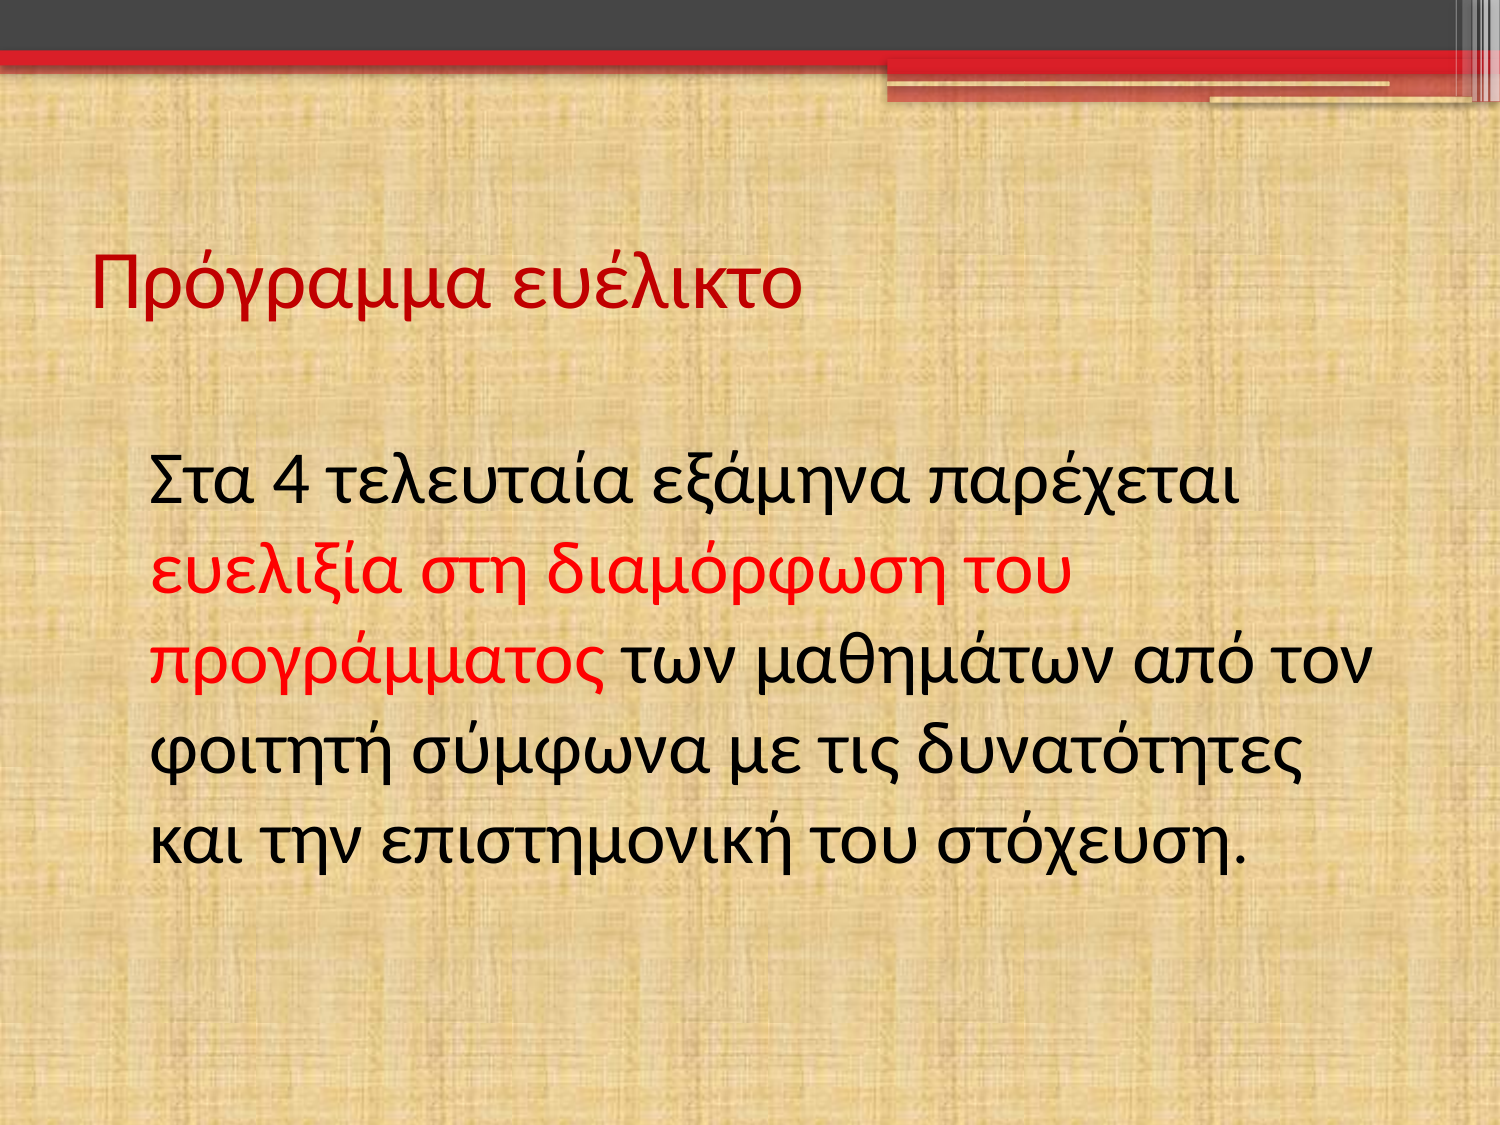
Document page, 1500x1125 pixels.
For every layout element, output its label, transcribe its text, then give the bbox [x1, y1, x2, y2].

picture [0, 74, 1500, 1125]
list Στα 4 τελευταία εξάμηνα παρέχεται ευελιξία στη διαμόρφωση του προγράμματος των μαθημάτων από τον φοιτητή σύμφωνα με τις δυνατότητες και την επιστημονική του στόχευση. [75, 420, 1425, 1079]
title Πρόγραμμα ευέλικτο [75, 187, 1425, 363]
